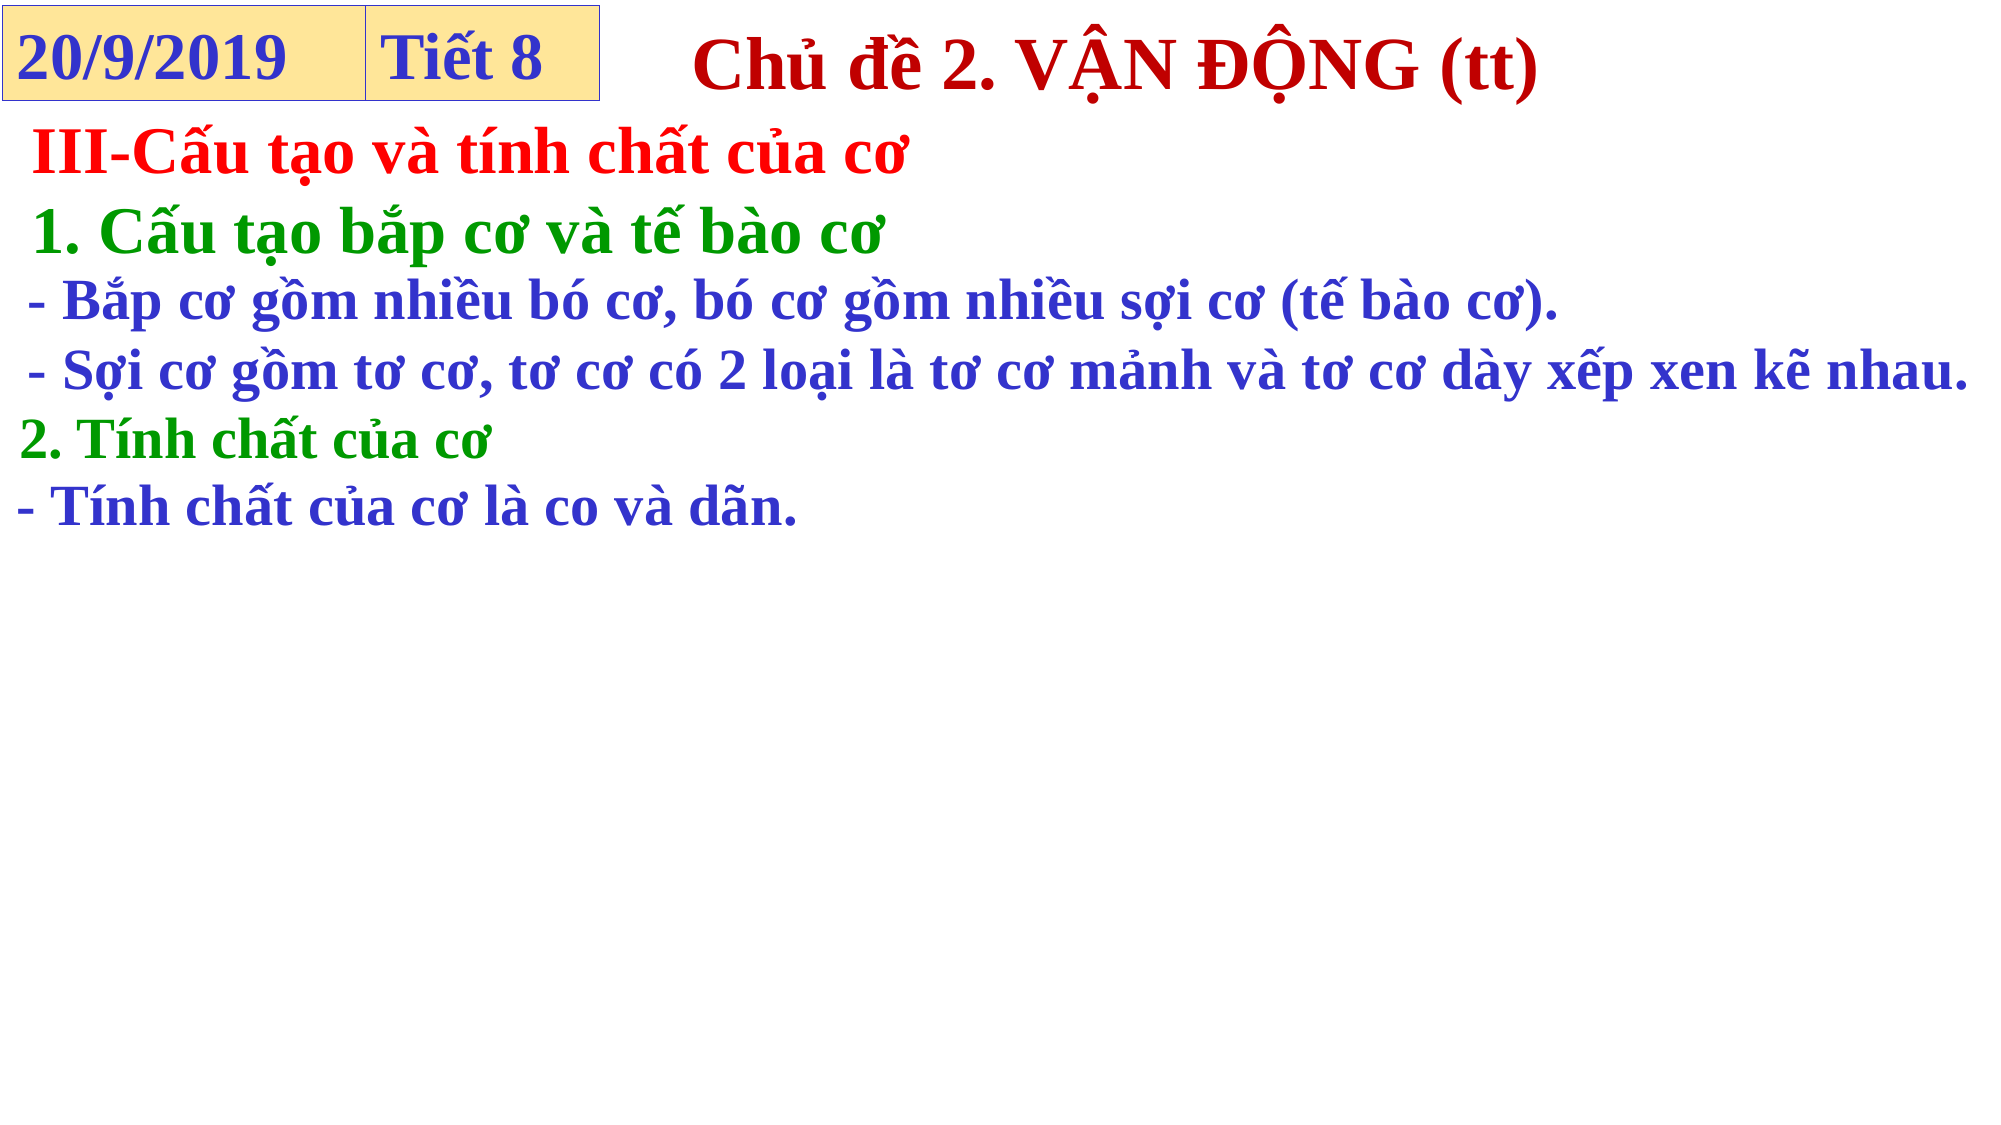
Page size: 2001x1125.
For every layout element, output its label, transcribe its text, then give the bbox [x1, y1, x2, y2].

text_box - Bắp cơ gồm nhiều bó cơ, bó cơ gồm nhiều sợi cơ (tế bào cơ). - Sợi cơ gồm tơ cơ, tơ cơ có 2 loại là tơ cơ mảnh và tơ cơ dày xếp xen kẽ nhau. [13, 253, 2000, 409]
text_box III-Cấu tạo và tính chất của cơ 1. Cấu tạo bắp cơ và tế bào cơ [16, 99, 927, 275]
text_box 2. Tính chất của cơ [4, 392, 508, 459]
text_box Tiết 8 [366, 5, 600, 101]
text_box Chủ đề 2. VẬN ĐỘNG (tt) [676, 7, 1556, 113]
text_box - Tính chất của cơ là co và dãn. [2, 459, 1473, 545]
text_box 20/9/2019 [2, 5, 366, 101]
